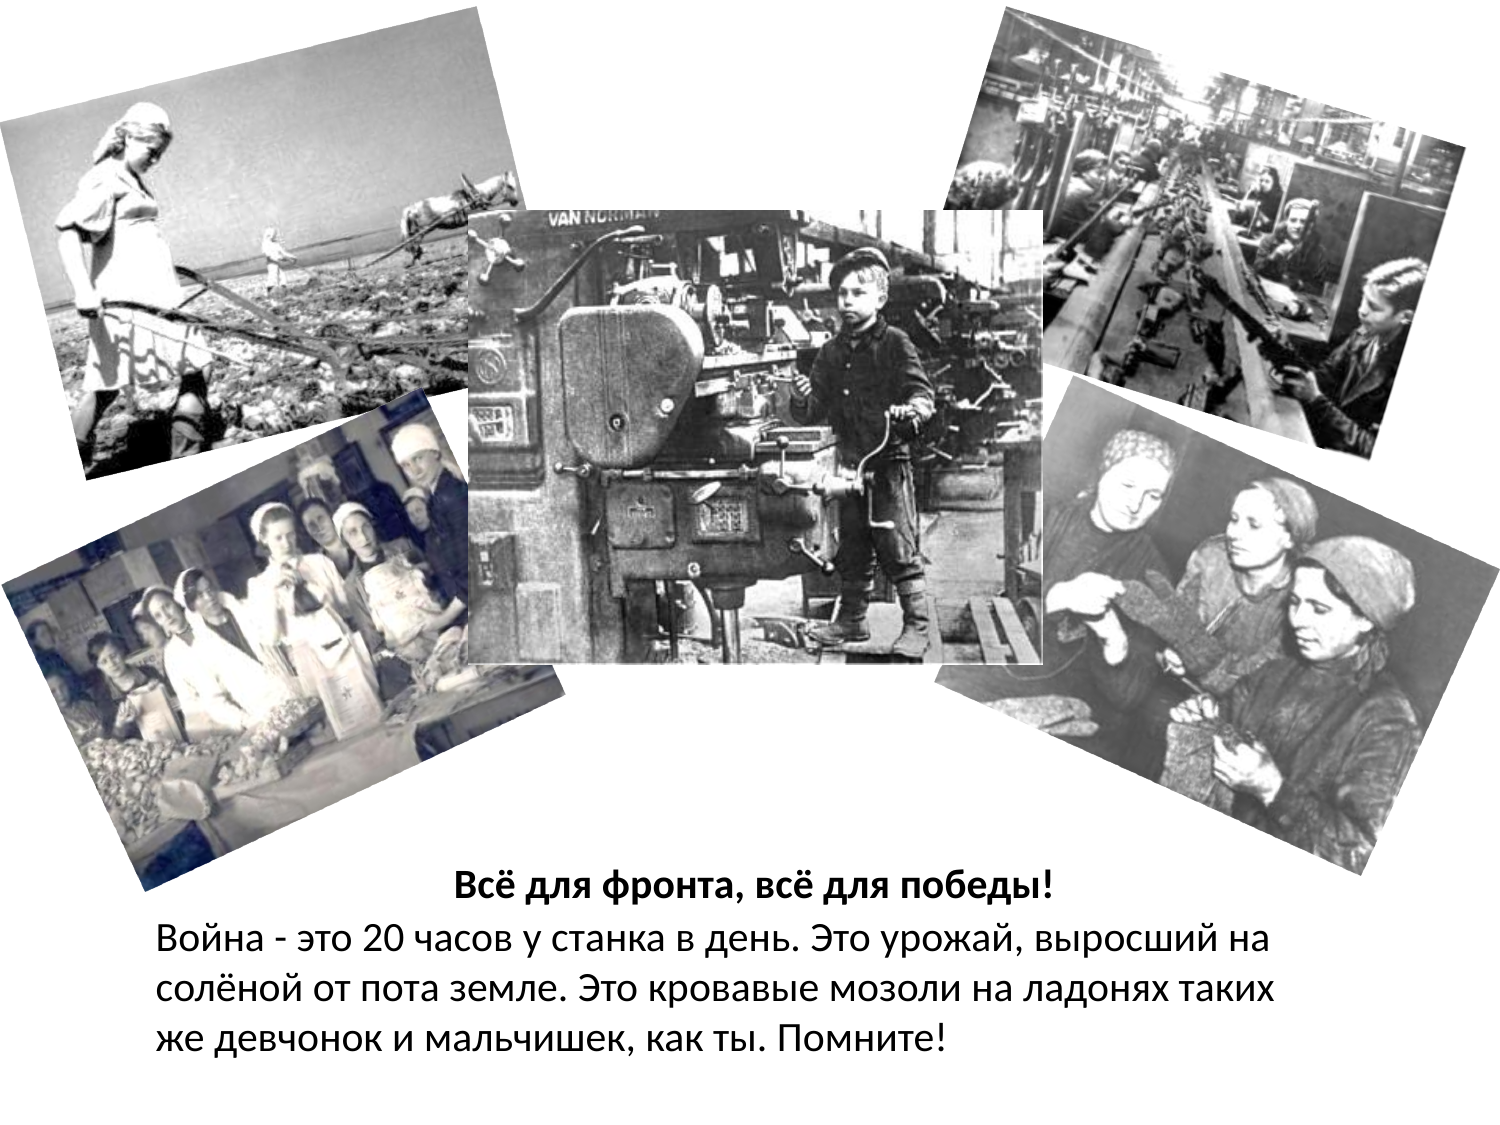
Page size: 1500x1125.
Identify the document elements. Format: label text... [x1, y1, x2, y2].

list Война - это 20 часов у станка в день. Это урожай, выросший на солёной от пота земле. Это кровавые мозоли на ладонях таких же девчонок и мальчишек, как ты. Помните! [140, 902, 1348, 1090]
title Всё для фронта, всё для победы! [304, 832, 1205, 902]
picture [0, 7, 1499, 891]
